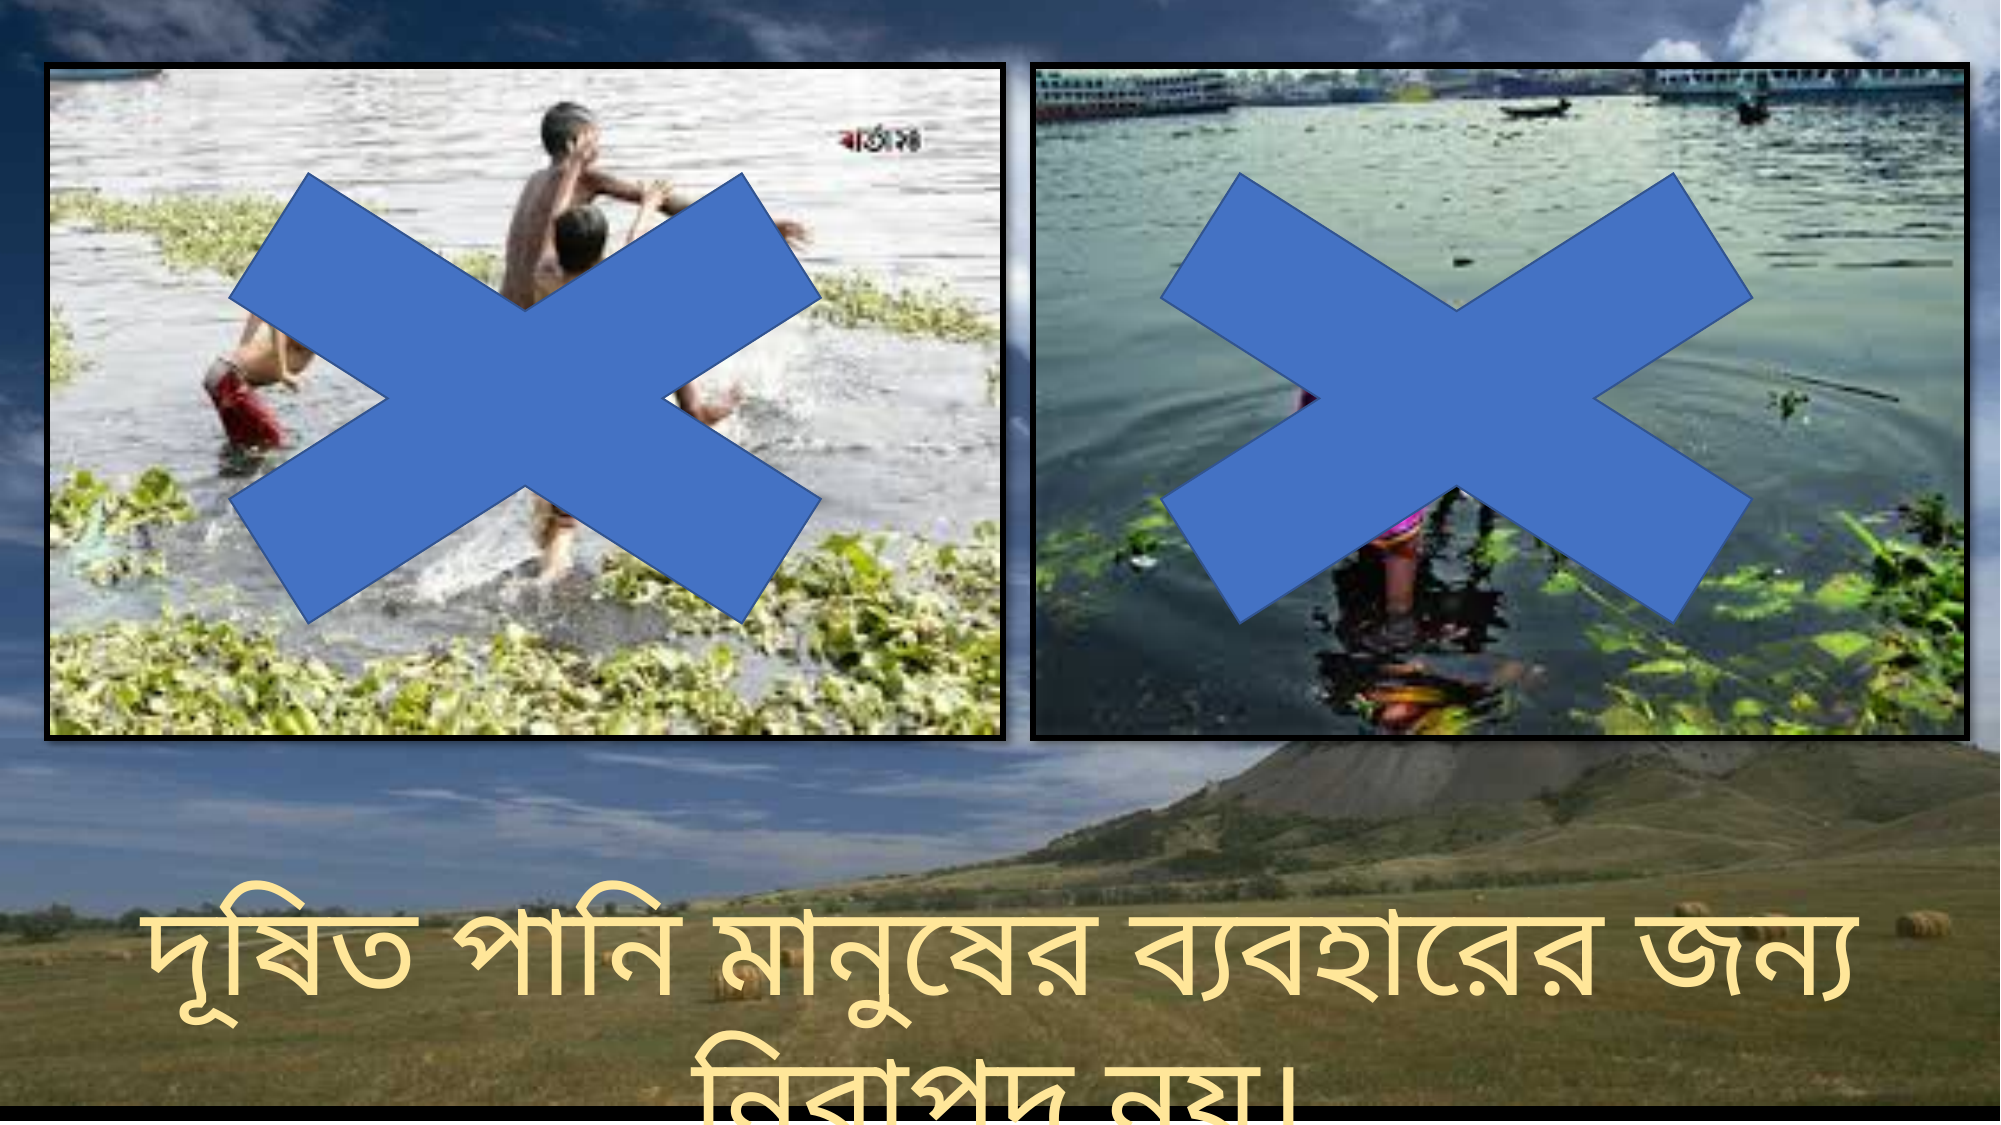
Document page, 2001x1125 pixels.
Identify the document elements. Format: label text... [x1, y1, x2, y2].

text_box দূষিত পানি মানুষের ব্যবহারের জন্য নিরাপদ নয়। [0, 1107, 2000, 1125]
picture [0, 0, 2000, 1107]
